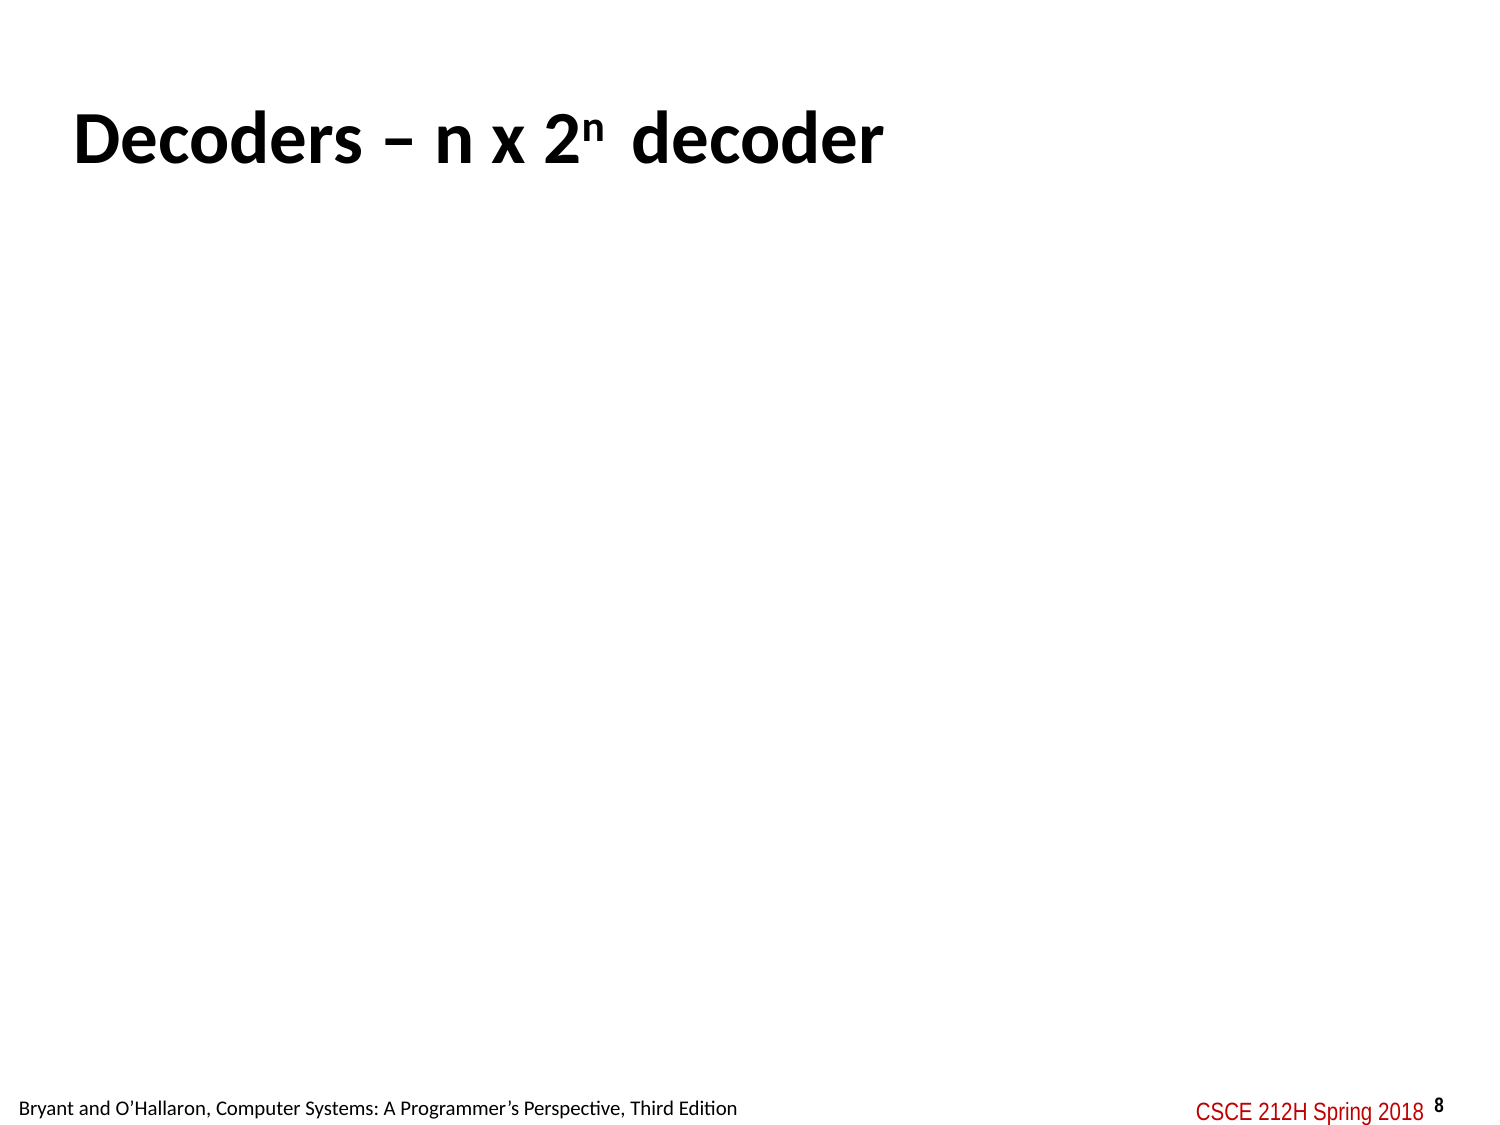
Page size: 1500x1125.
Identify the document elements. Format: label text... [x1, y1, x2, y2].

title Decoders – n x 2n decoder [58, 71, 1305, 197]
